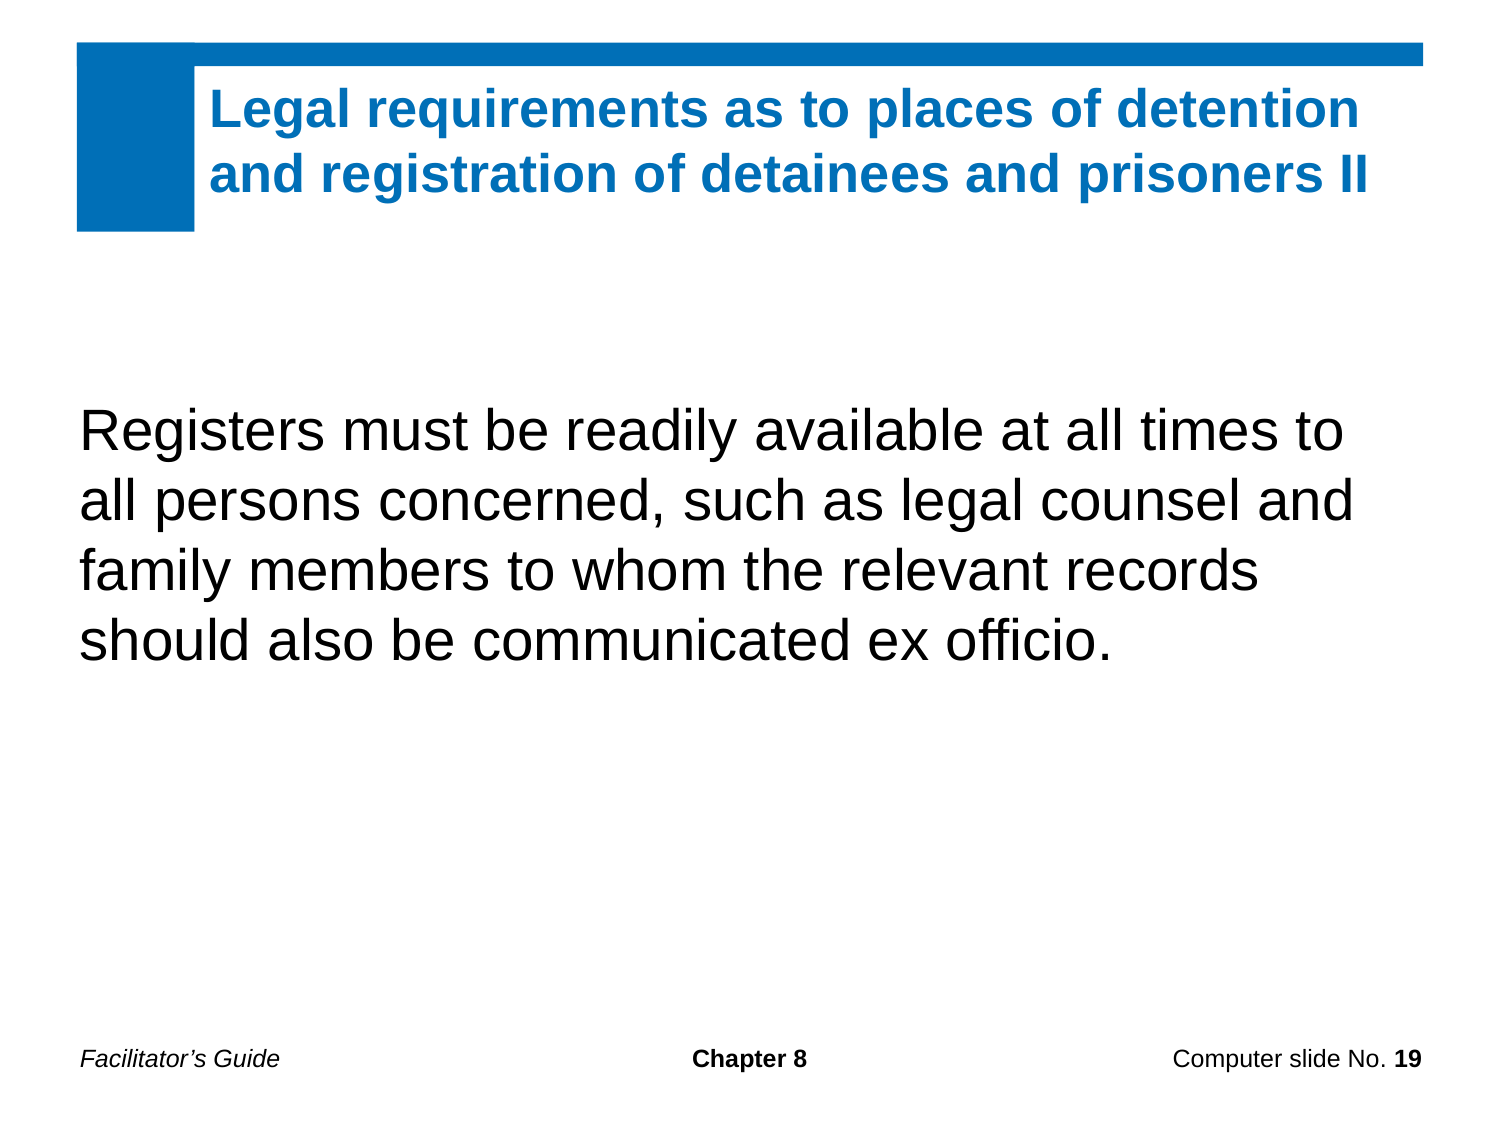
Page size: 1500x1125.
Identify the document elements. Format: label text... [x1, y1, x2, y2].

text_box Registers must be readily available at all times to all persons concerned, such as legal counsel and family members to whom the relevant records should also be communicated ex officio. [64, 385, 1415, 728]
slide_number Facilitator’s Guide [64, 1034, 469, 1103]
footer Chapter 8 [512, 1034, 988, 1103]
text_box Computer slide No. 19 [1055, 1034, 1437, 1103]
text_box Legal requirements as to places of detention and registration of detainees and prisoners II [194, 66, 1425, 256]
